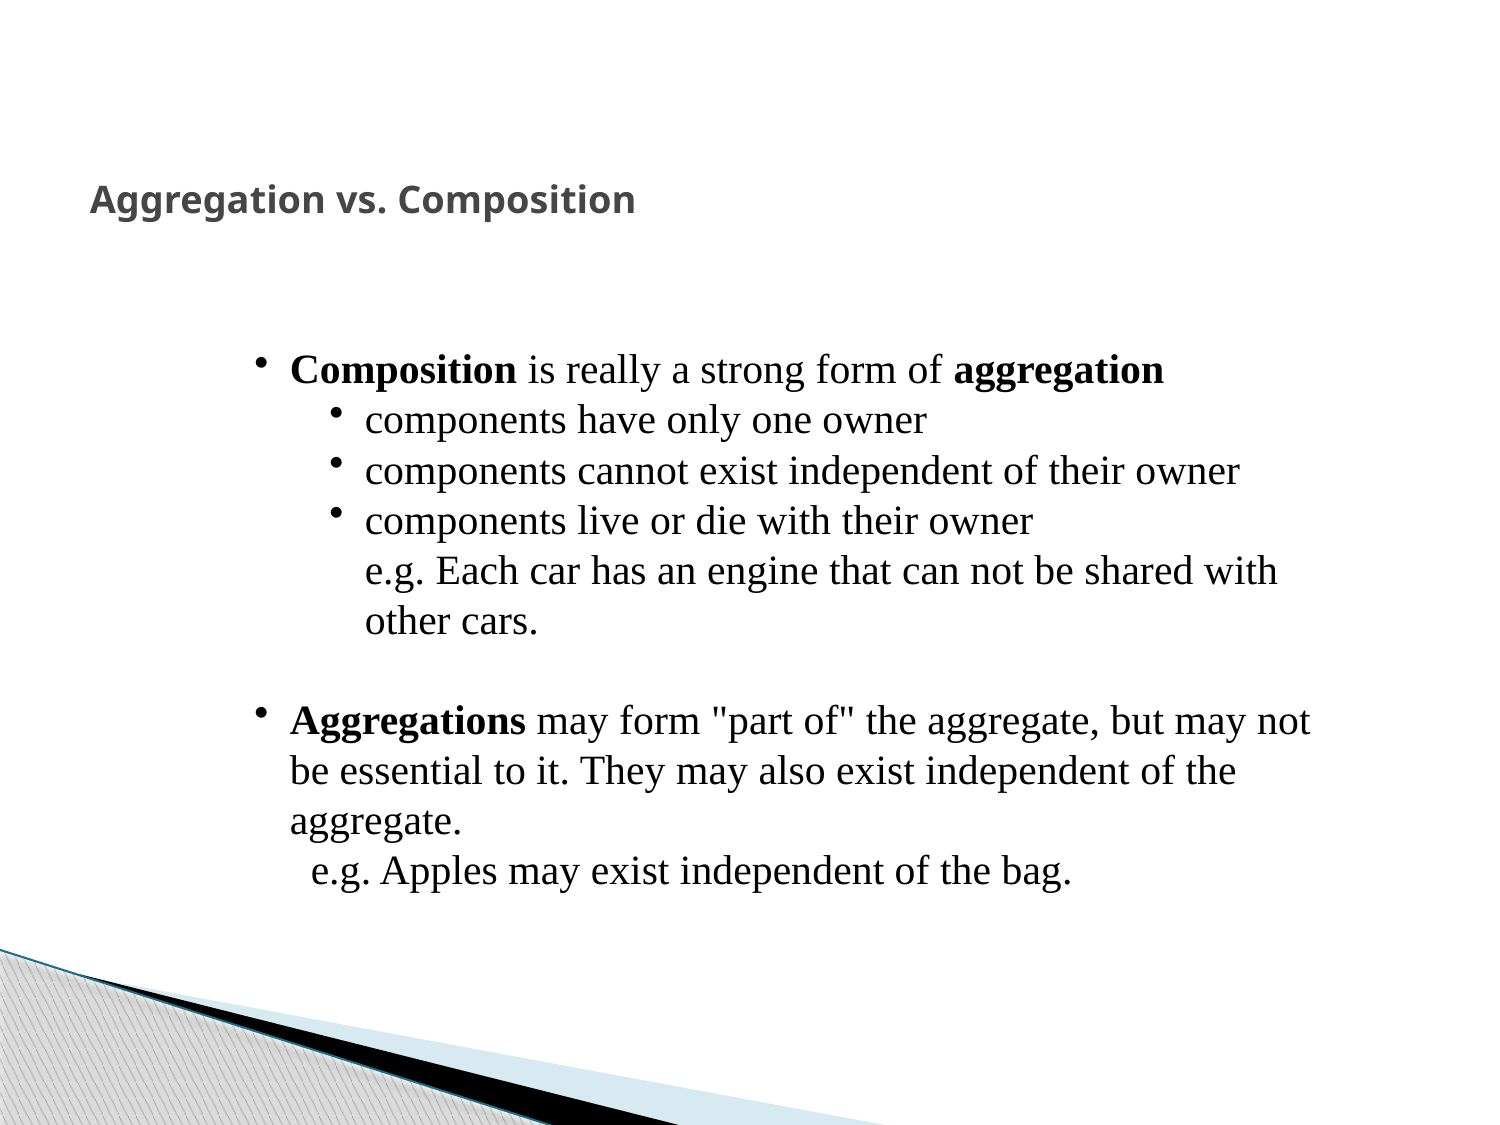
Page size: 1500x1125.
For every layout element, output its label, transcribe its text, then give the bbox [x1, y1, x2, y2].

text_box Composition is really a strong form of aggregation components have only one owner components cannot exist independent of their owner components live or die with their owner e.g. Each car has an engine that can not be shared with other cars. Aggregations may form "part of" the aggregate, but may not be essential to it. They may also exist independent of the aggregate. e.g. Apples may exist independent of the bag. [200, 274, 1350, 950]
title Aggregation vs. Composition [75, 122, 1425, 288]
